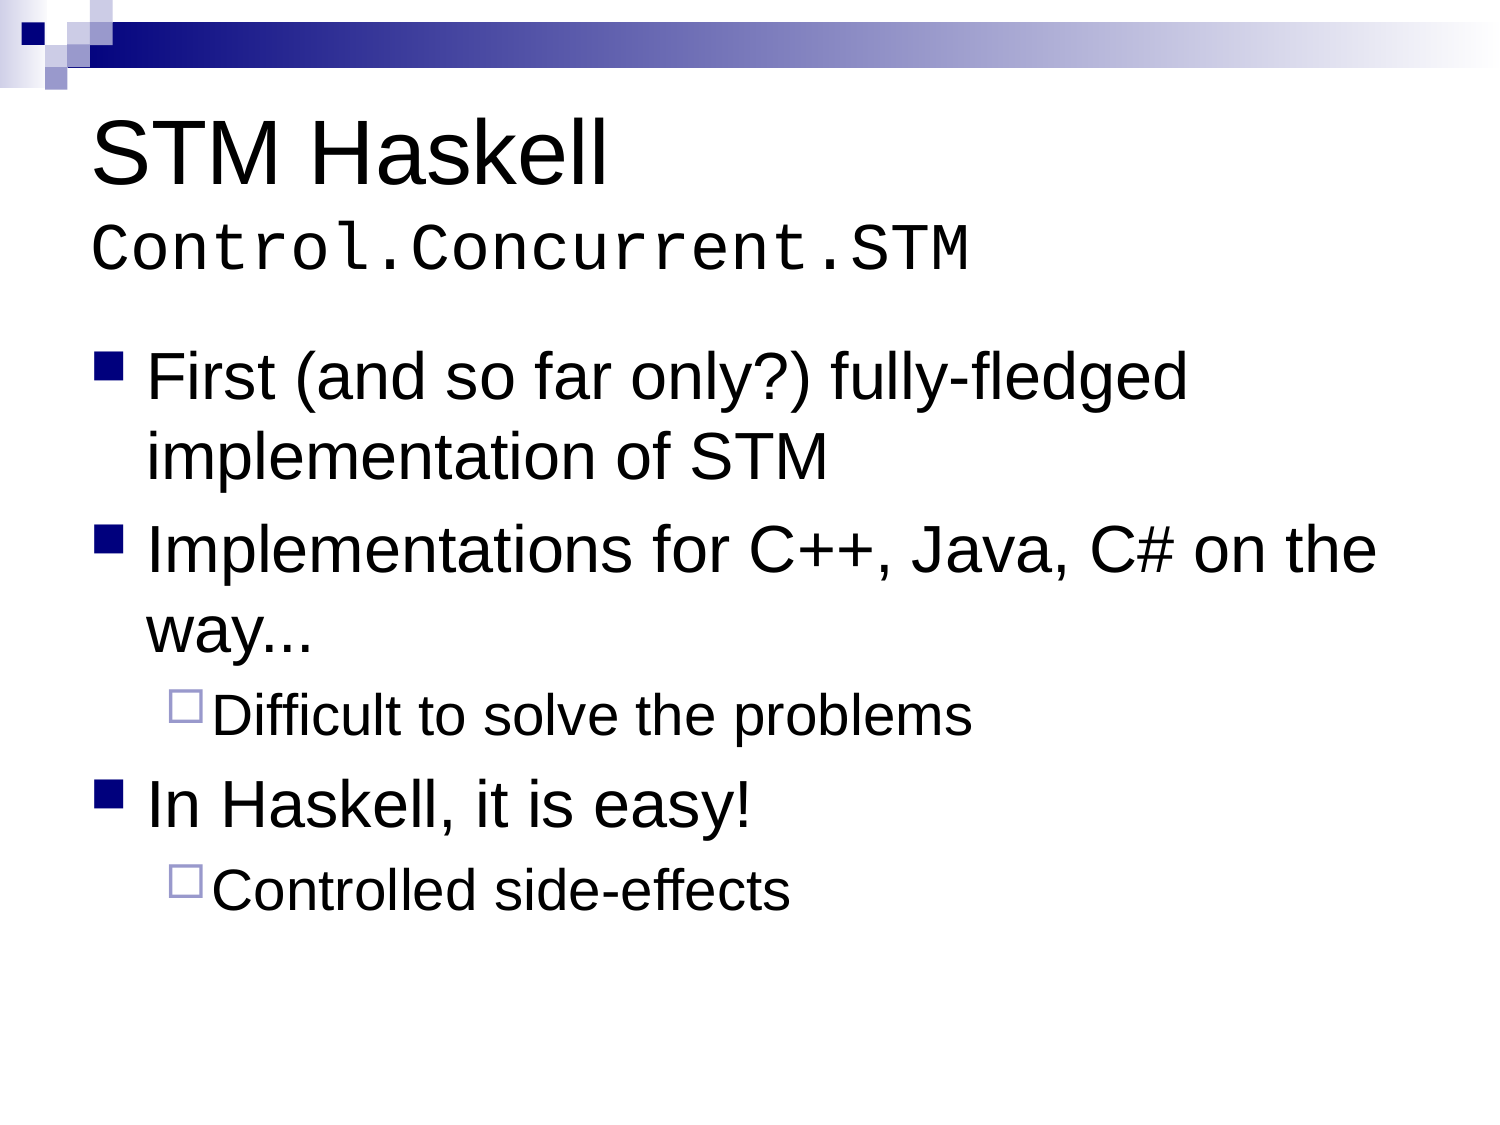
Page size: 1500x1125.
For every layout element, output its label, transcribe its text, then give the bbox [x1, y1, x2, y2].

title STM Haskell Control.Concurrent.STM [74, 74, 1426, 301]
list First (and so far only?) fully-fledged implementation of STM Implementations for C++, Java, C# on the way... Difficult to solve the problems In Haskell, it is easy! Controlled side-effects [74, 324, 1426, 963]
